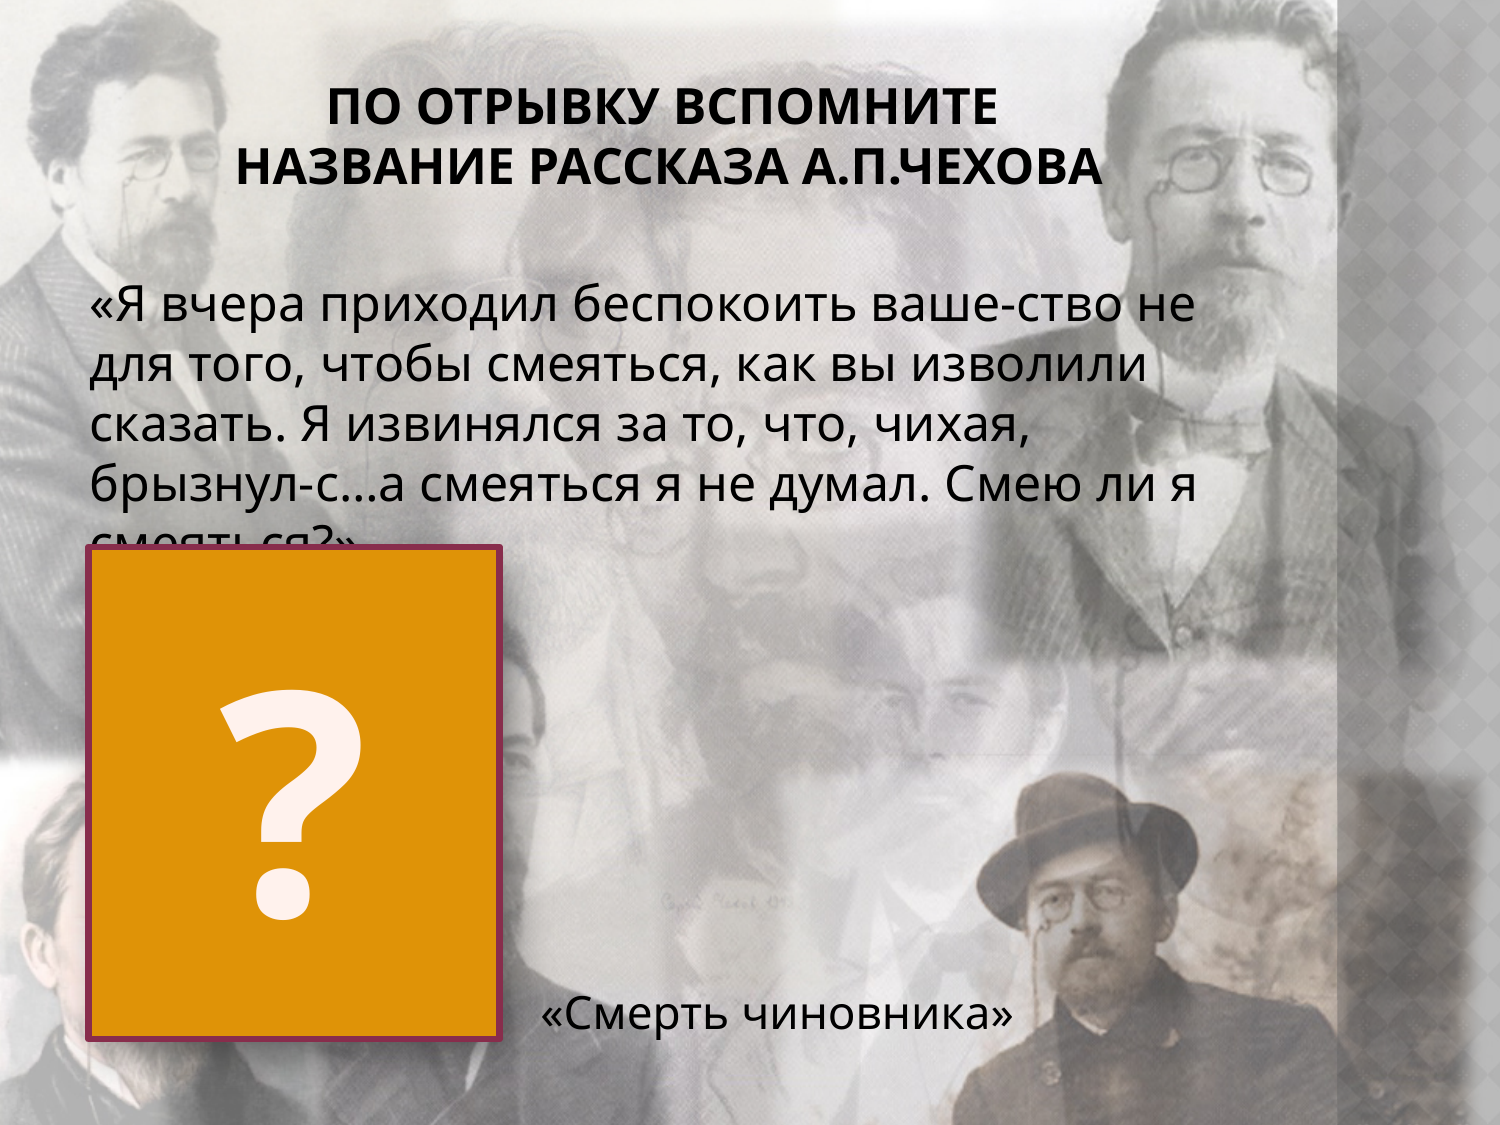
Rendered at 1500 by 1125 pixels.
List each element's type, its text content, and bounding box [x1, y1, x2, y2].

picture [0, 0, 1500, 1125]
title По отрывку вспомните название рассказа а.п.чехова [75, 7, 1263, 195]
text_box «Смерть чиновника» [540, 976, 1176, 1046]
text_box [85, 544, 503, 1042]
list «Я вчера приходил беспокоить ваше-ство не для того, чтобы смеяться, как вы изволили сказать. Я извинялся за то, что, чихая, брызнул-с…а смеяться я не думал. Смею ли я смеяться?» [75, 264, 1263, 1059]
